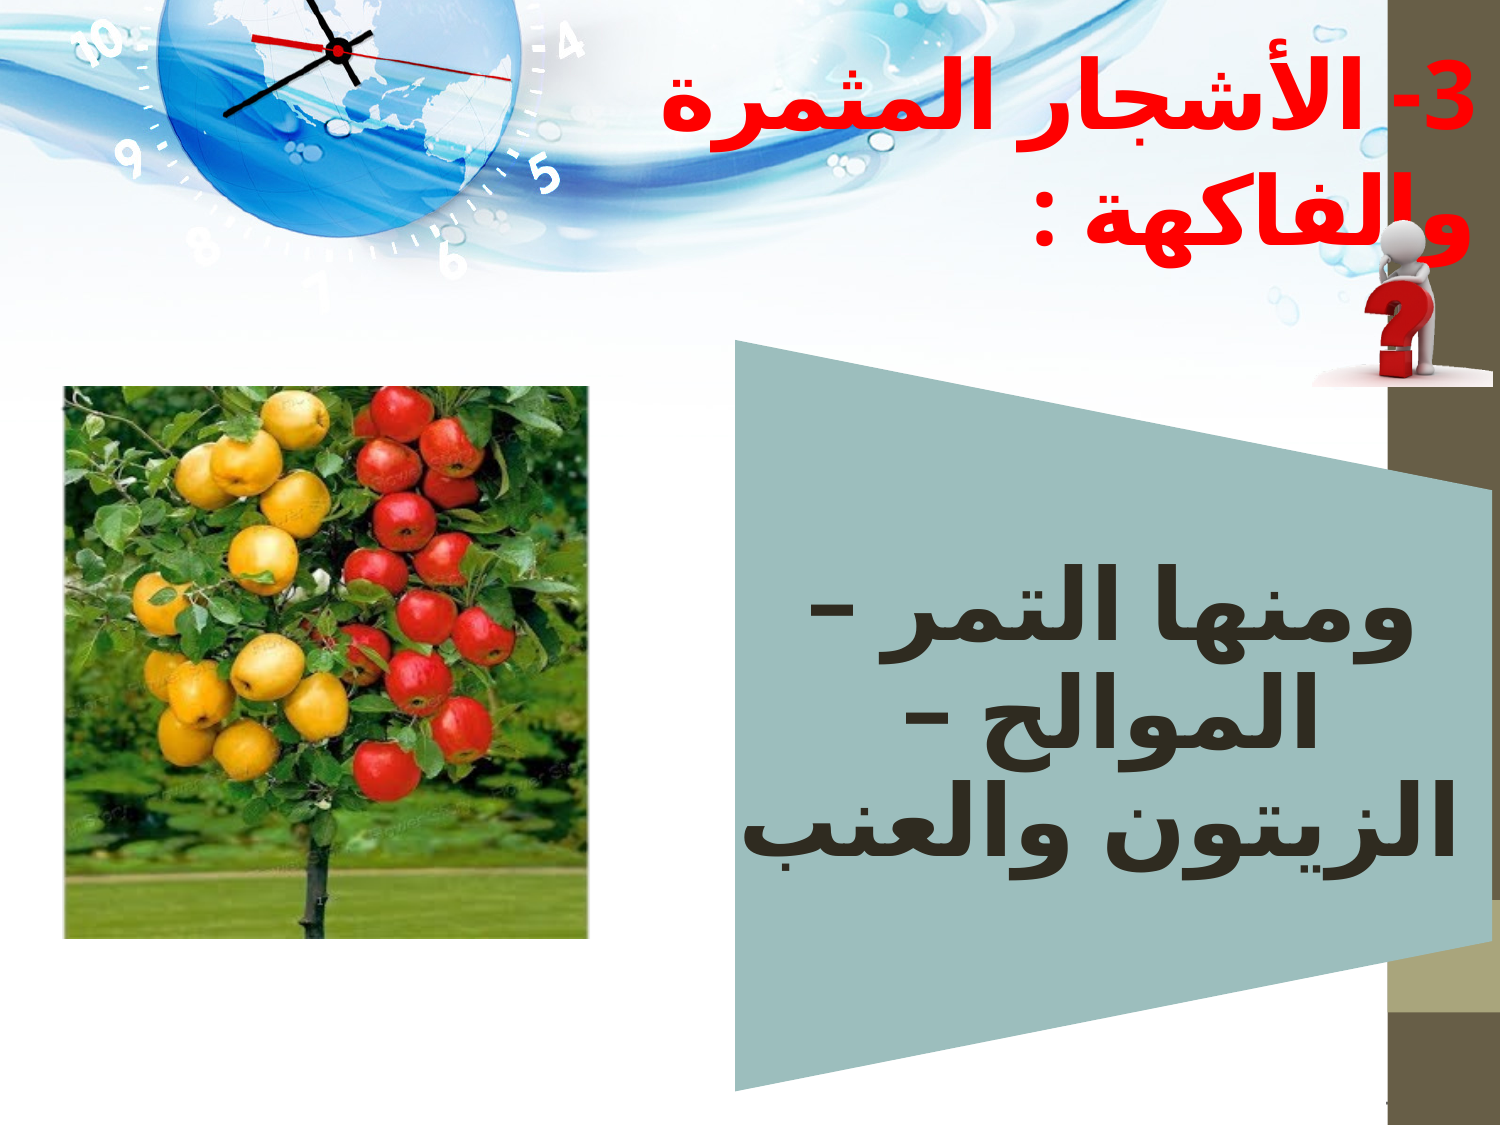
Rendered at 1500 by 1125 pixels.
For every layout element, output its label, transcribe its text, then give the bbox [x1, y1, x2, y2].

picture [0, 0, 1493, 1125]
title 3- الأشجار المثمرة والفاكهة : [339, 86, 1493, 212]
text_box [734, 339, 1493, 1092]
